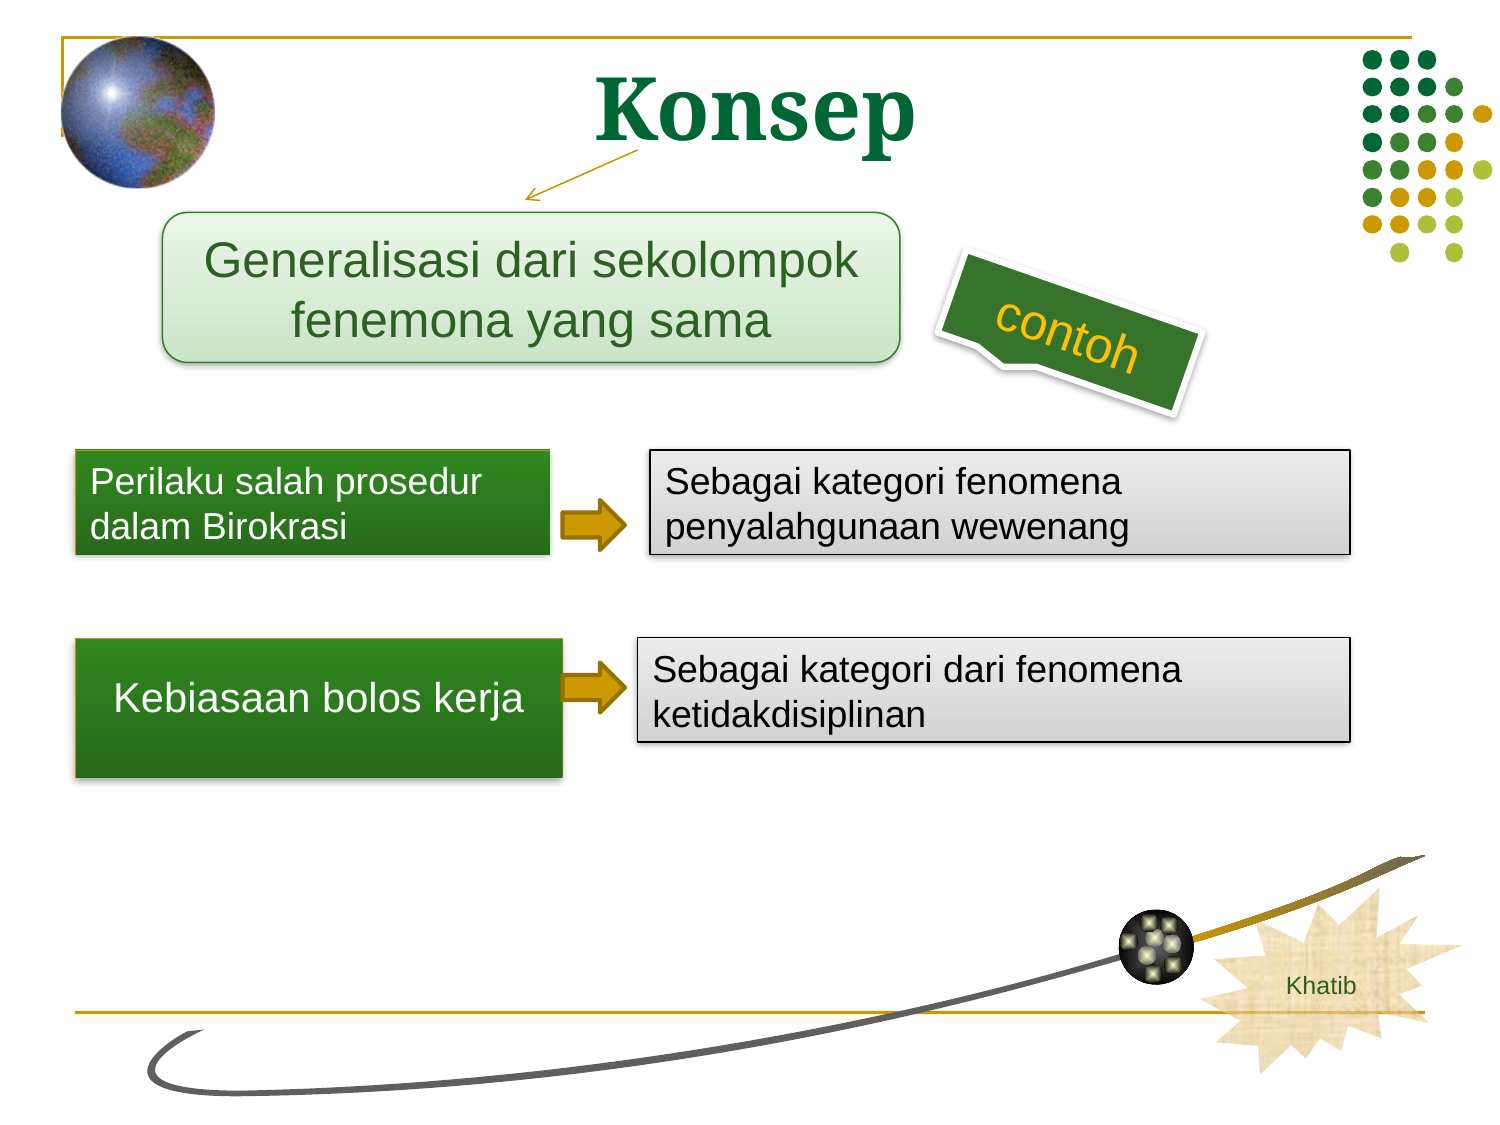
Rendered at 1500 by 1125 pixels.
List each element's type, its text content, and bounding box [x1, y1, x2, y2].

text_box Perilaku salah prosedur dalam Birokrasi [75, 449, 550, 555]
text_box Sebagai kategori fenomena penyalahgunaan wewenang [649, 449, 1351, 555]
text_box [560, 660, 628, 715]
picture [50, 24, 225, 200]
text_box Kebiasaan bolos kerja [75, 638, 563, 778]
text_box Generalisasi dari sekolompok fenemona yang sama [161, 211, 901, 364]
text_box contoh [934, 246, 1206, 418]
text_box [560, 498, 628, 552]
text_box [524, 149, 638, 201]
text_box Sebagai kategori dari fenomena ketidakdisiplinan [637, 637, 1351, 743]
title Konsep [425, 45, 1088, 233]
